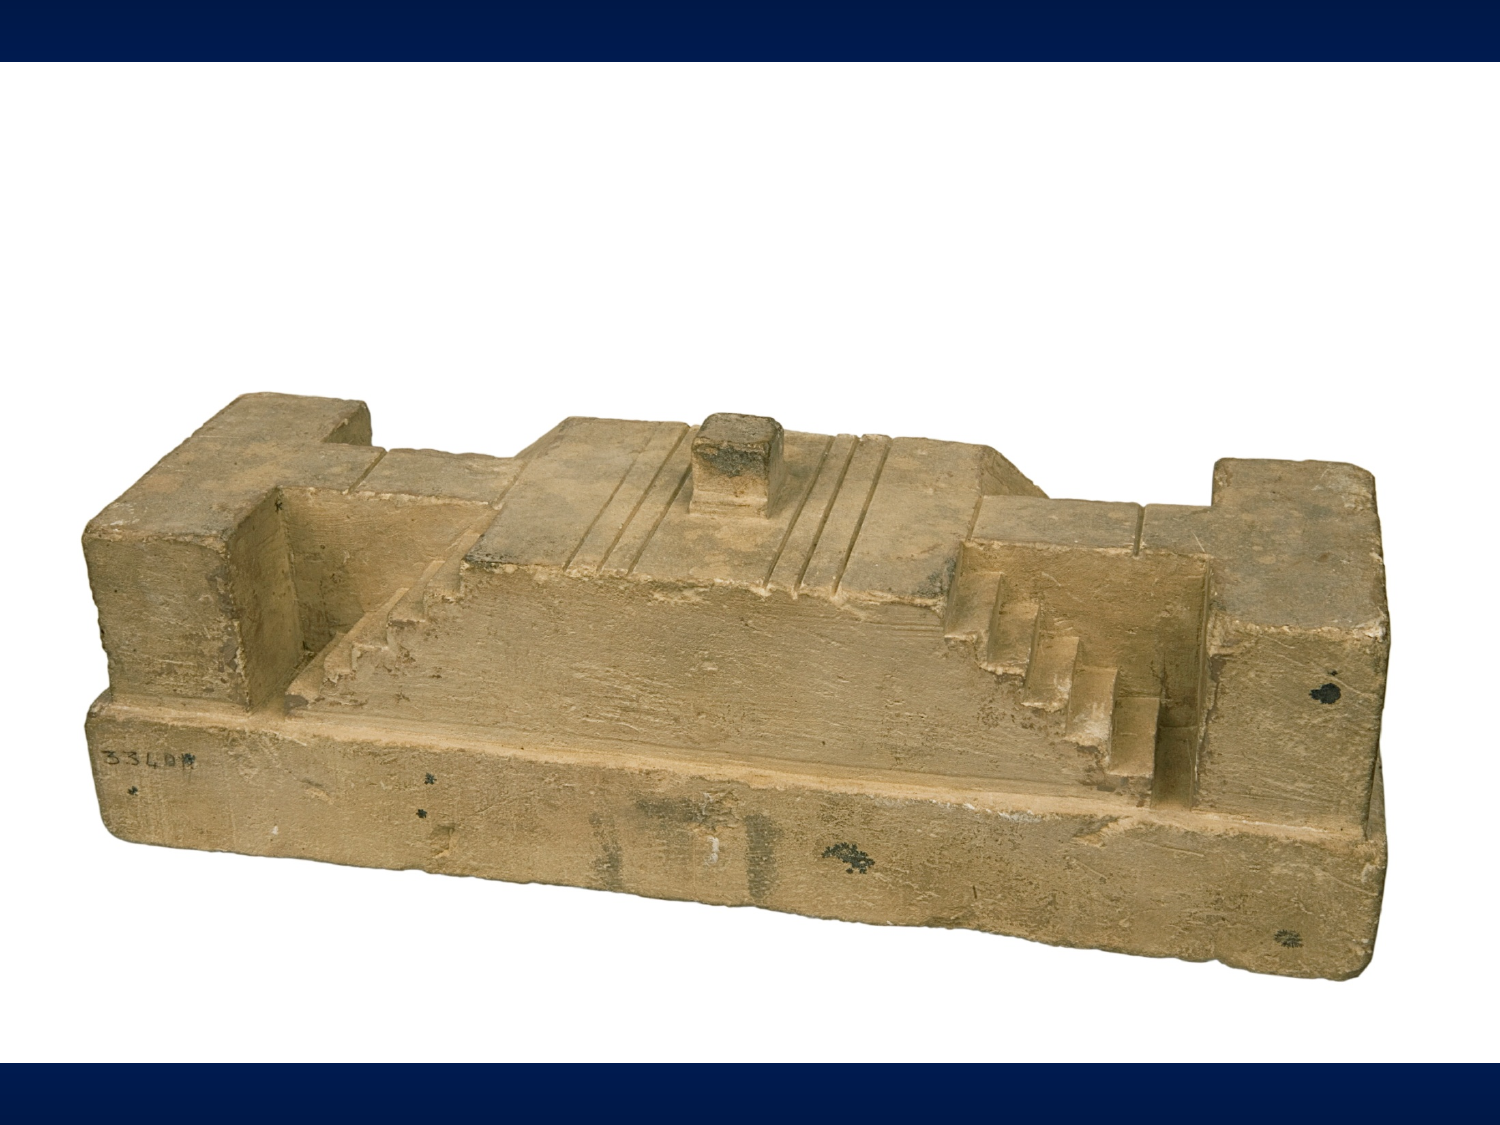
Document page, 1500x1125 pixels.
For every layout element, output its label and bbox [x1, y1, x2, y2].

picture [0, 62, 1500, 1063]
